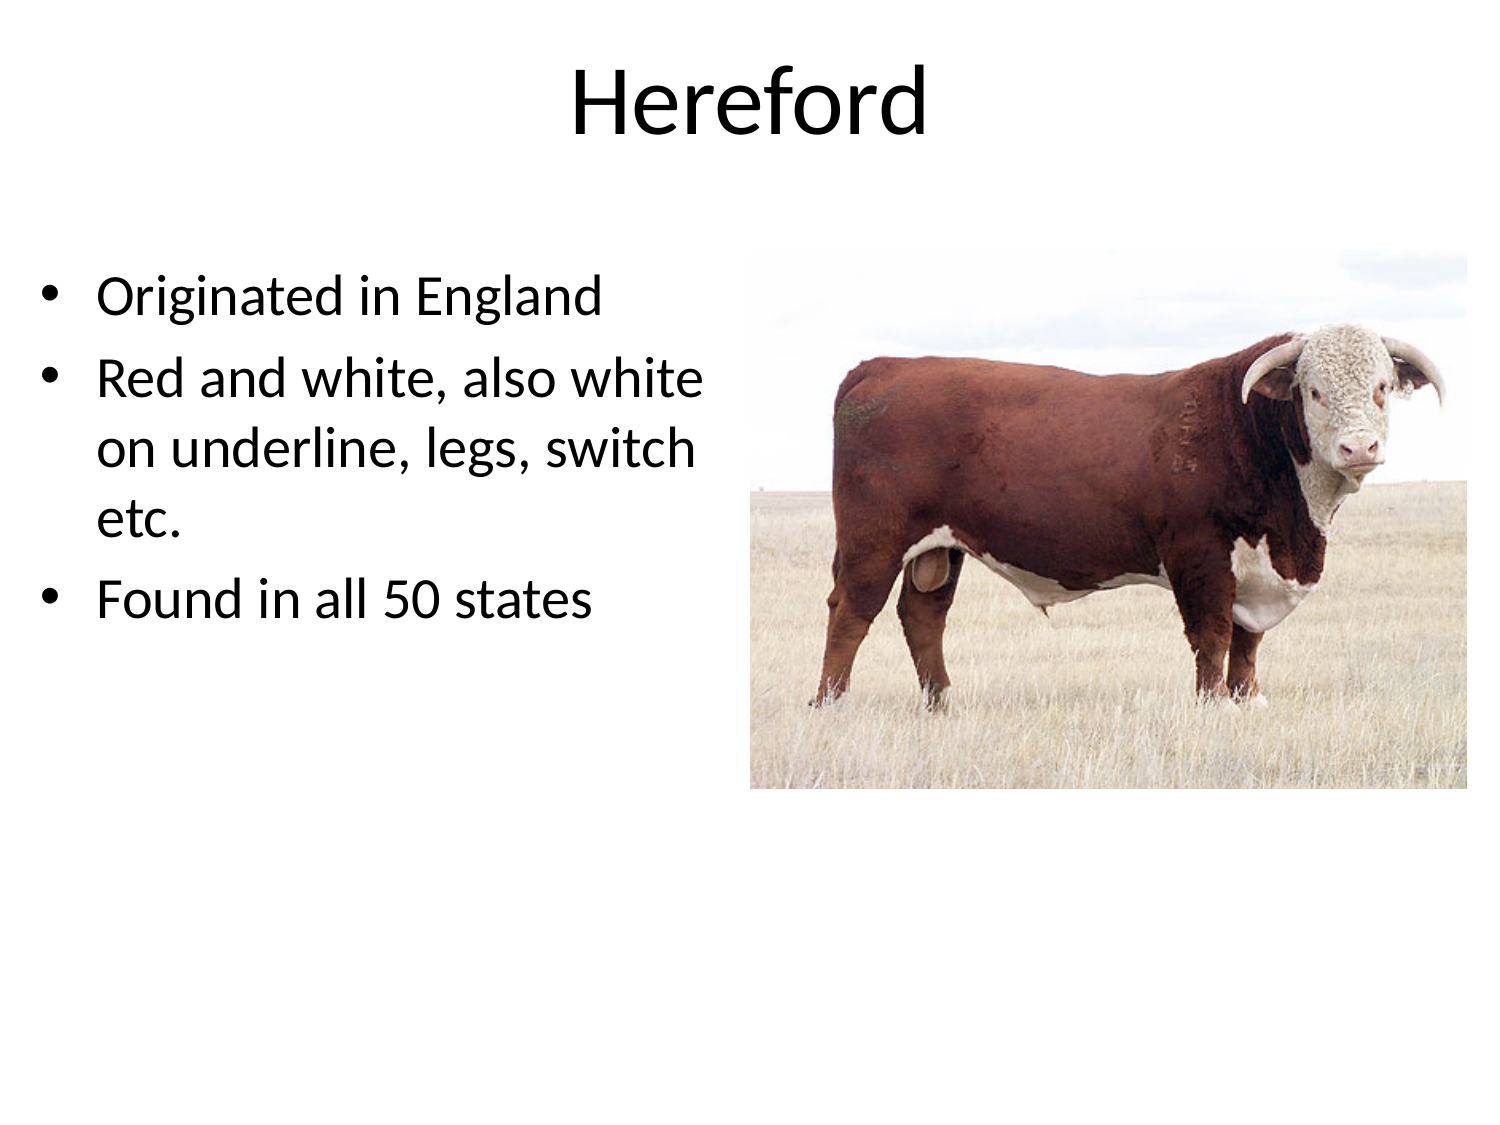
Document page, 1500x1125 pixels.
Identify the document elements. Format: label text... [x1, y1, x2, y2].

title Hereford [112, 1, 1388, 189]
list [749, 249, 1467, 789]
list Originated in England Red and white, also white on underline, legs, switch etc. Found in all 50 states [24, 249, 750, 886]
